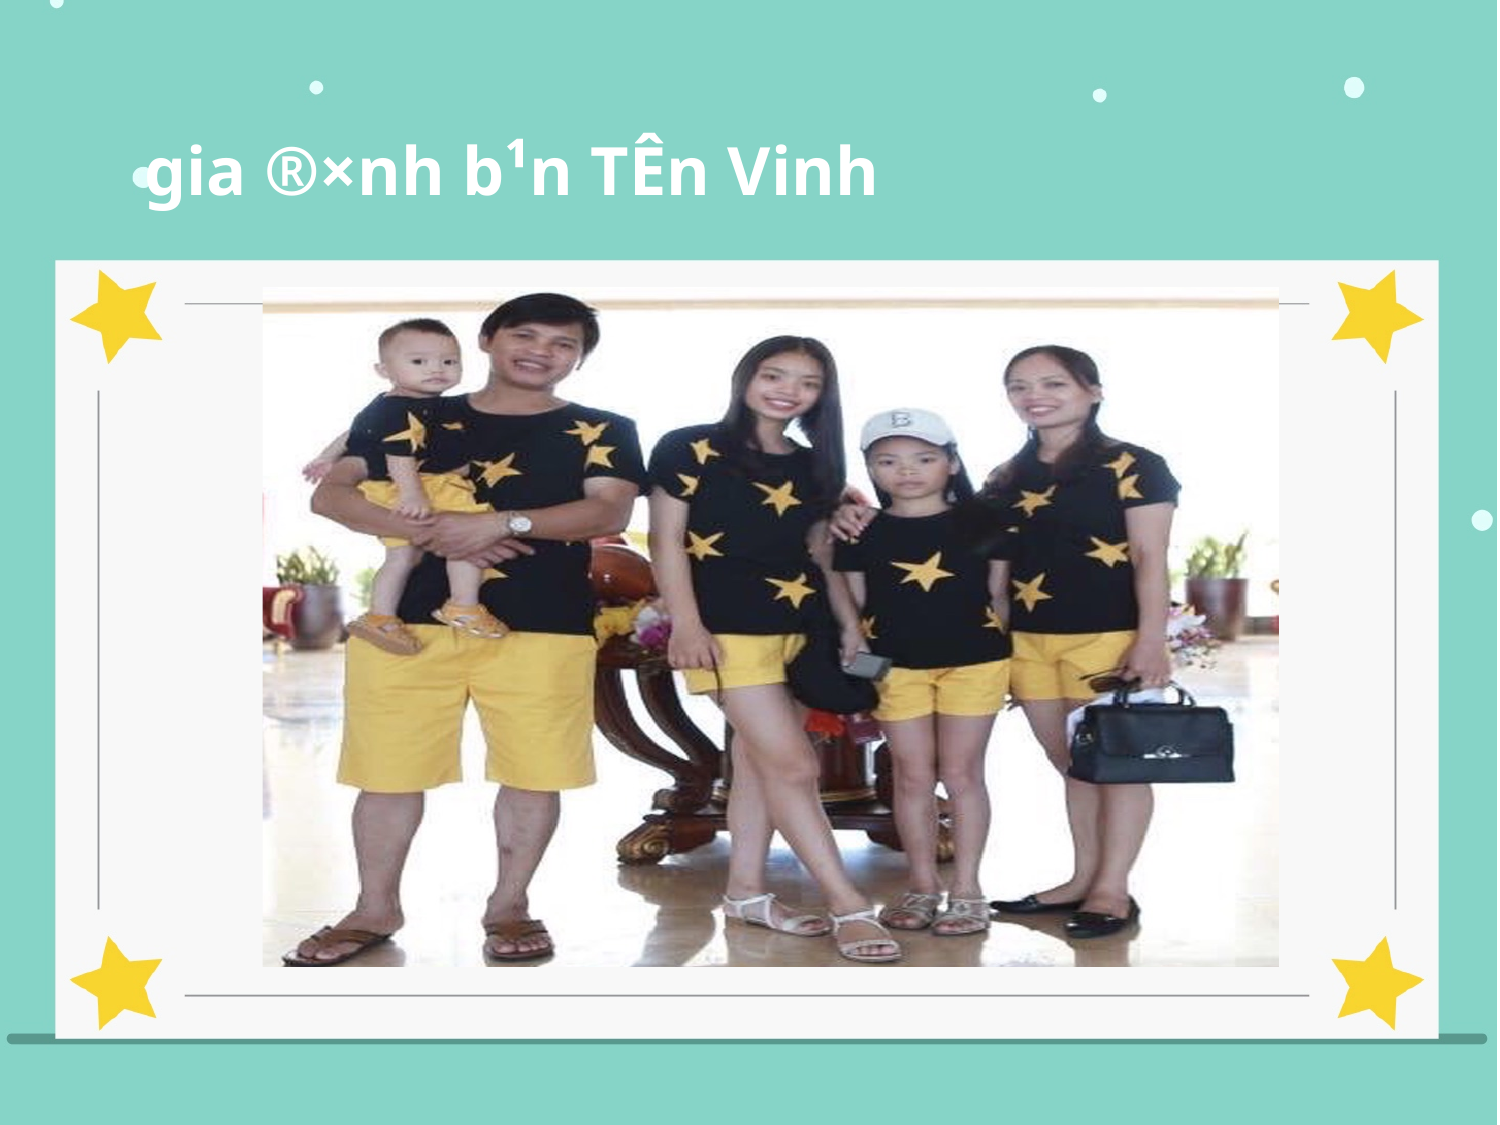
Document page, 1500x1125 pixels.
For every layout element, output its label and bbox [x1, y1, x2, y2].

picture [0, 0, 1497, 1125]
list [262, 287, 1288, 968]
